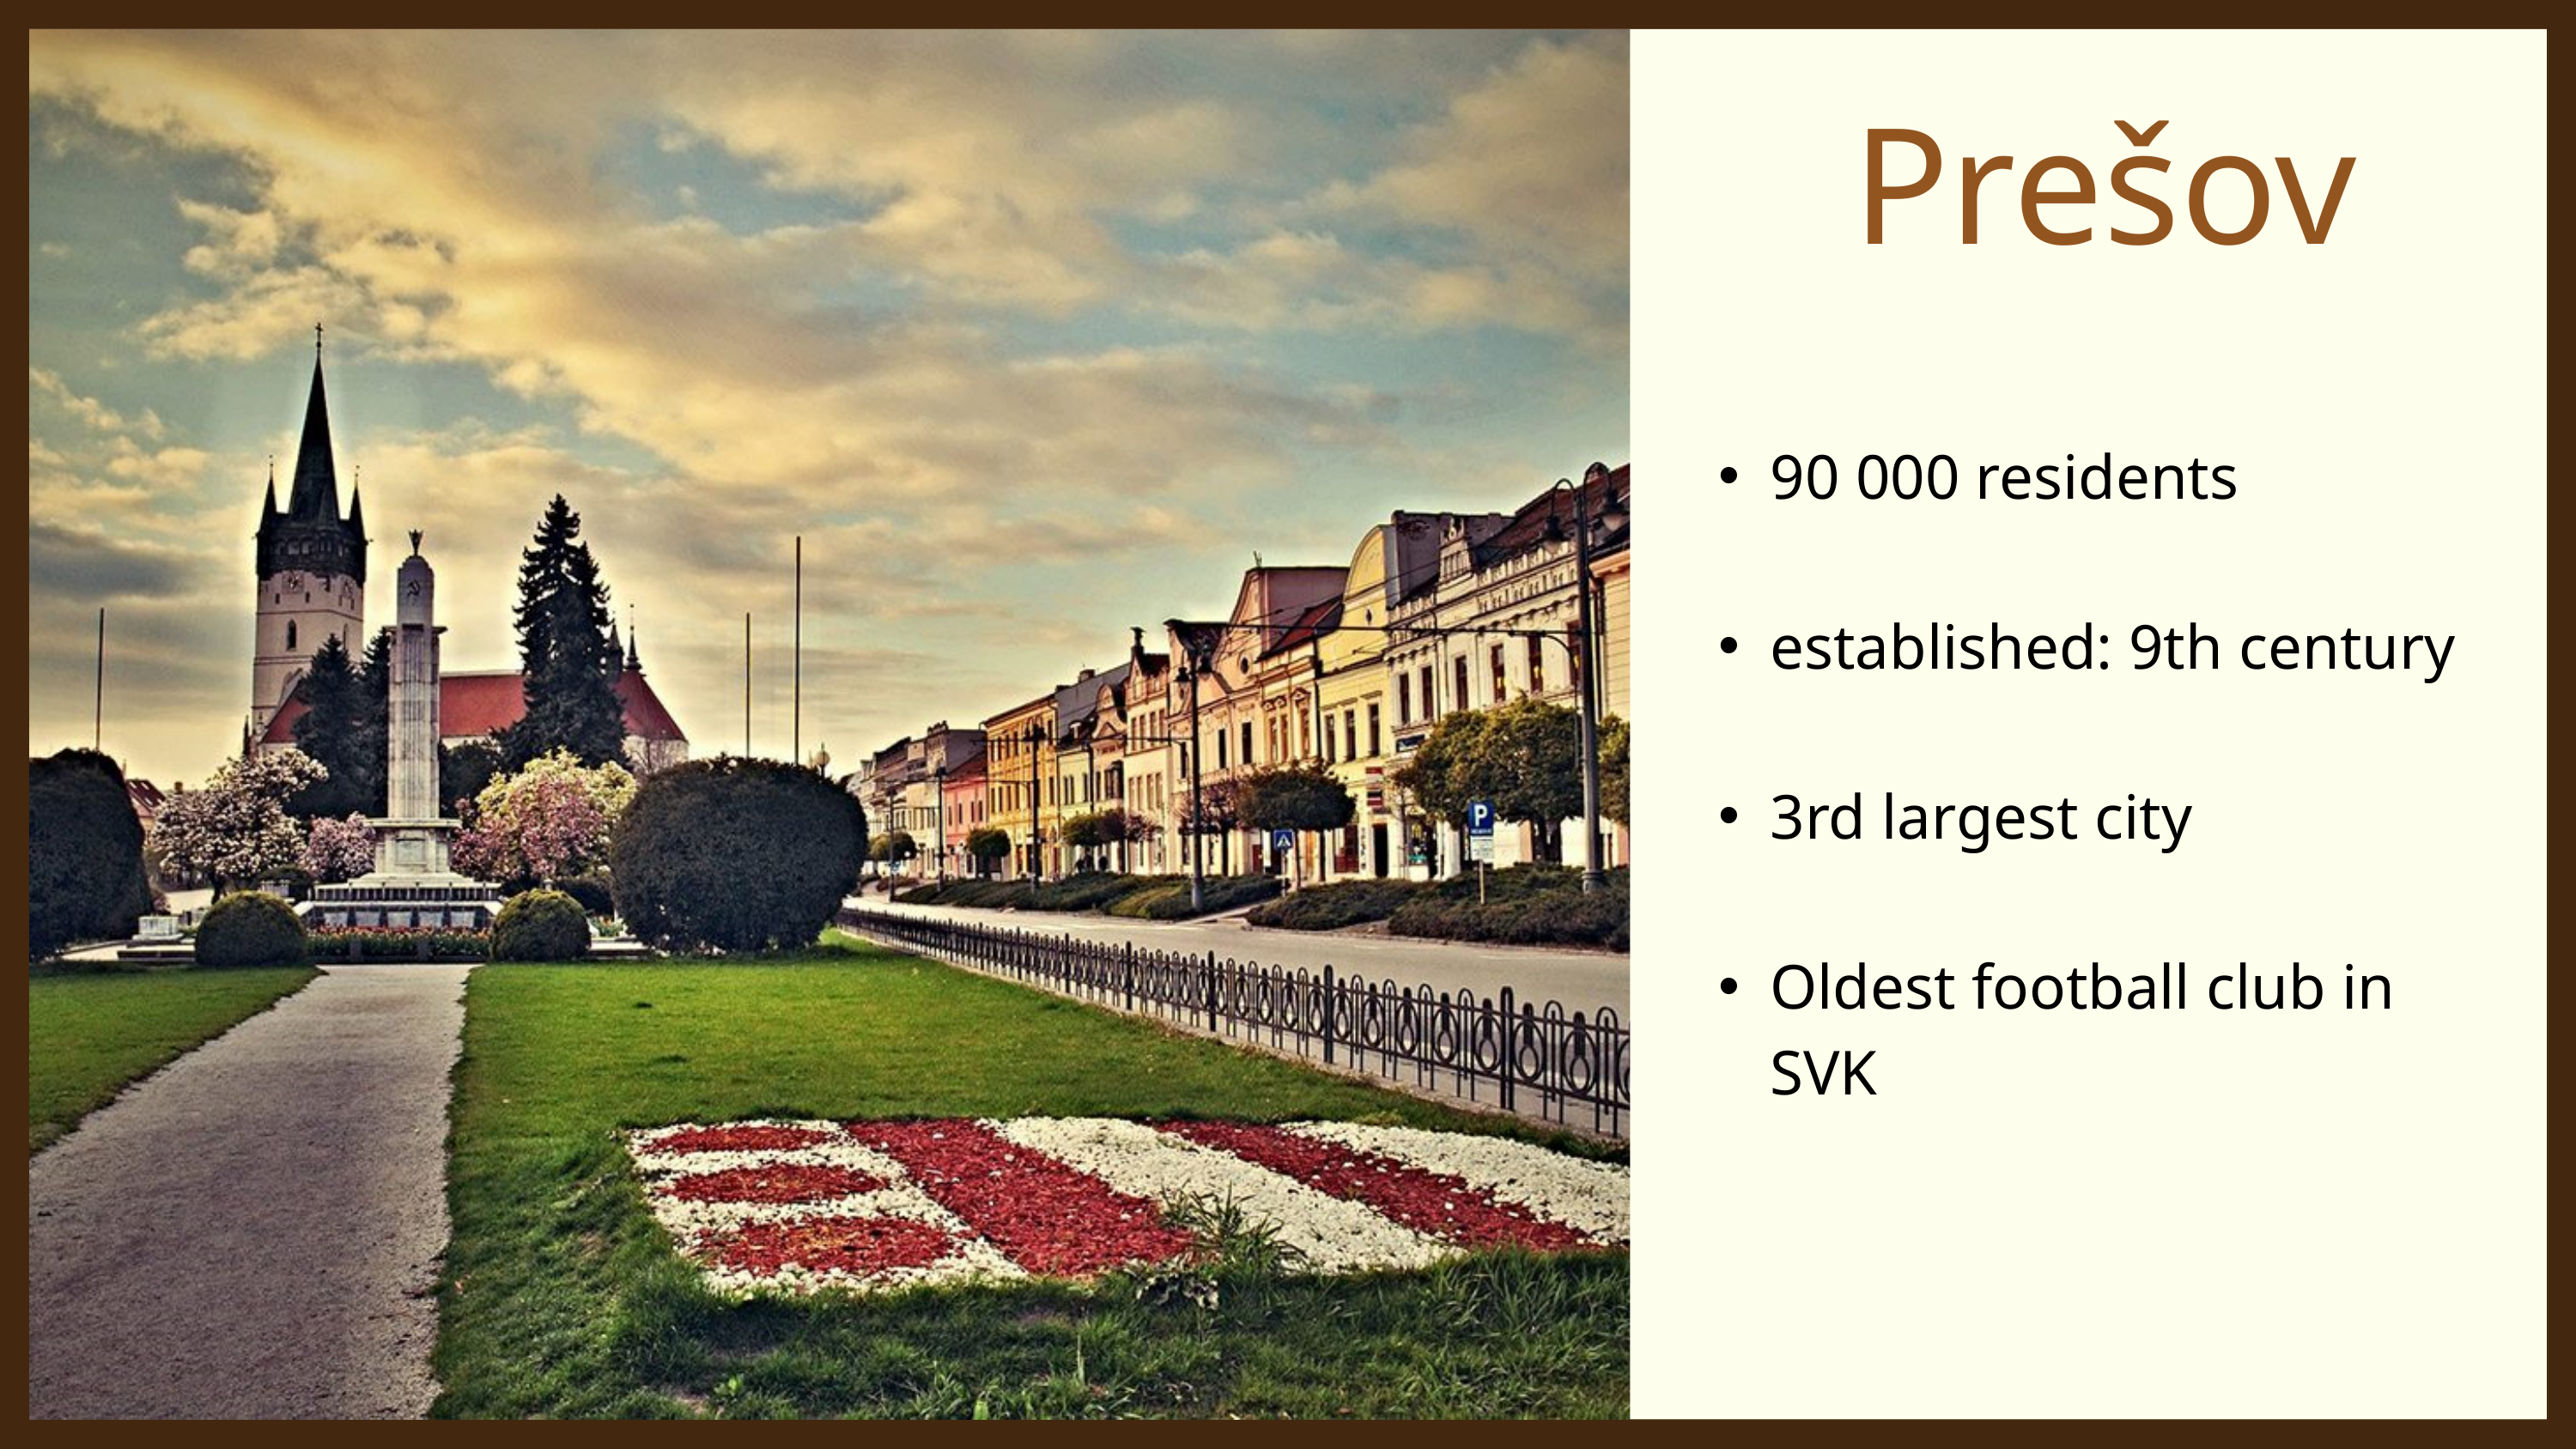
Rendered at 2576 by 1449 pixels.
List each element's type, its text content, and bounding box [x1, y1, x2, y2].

text_box 90 000 residents established: 9th century 3rd largest city Oldest football club in SVK [1667, 340, 2486, 1107]
text_box Prešov [1794, 51, 2415, 277]
text_box [1631, 28, 2547, 1420]
picture [28, 28, 1631, 1420]
